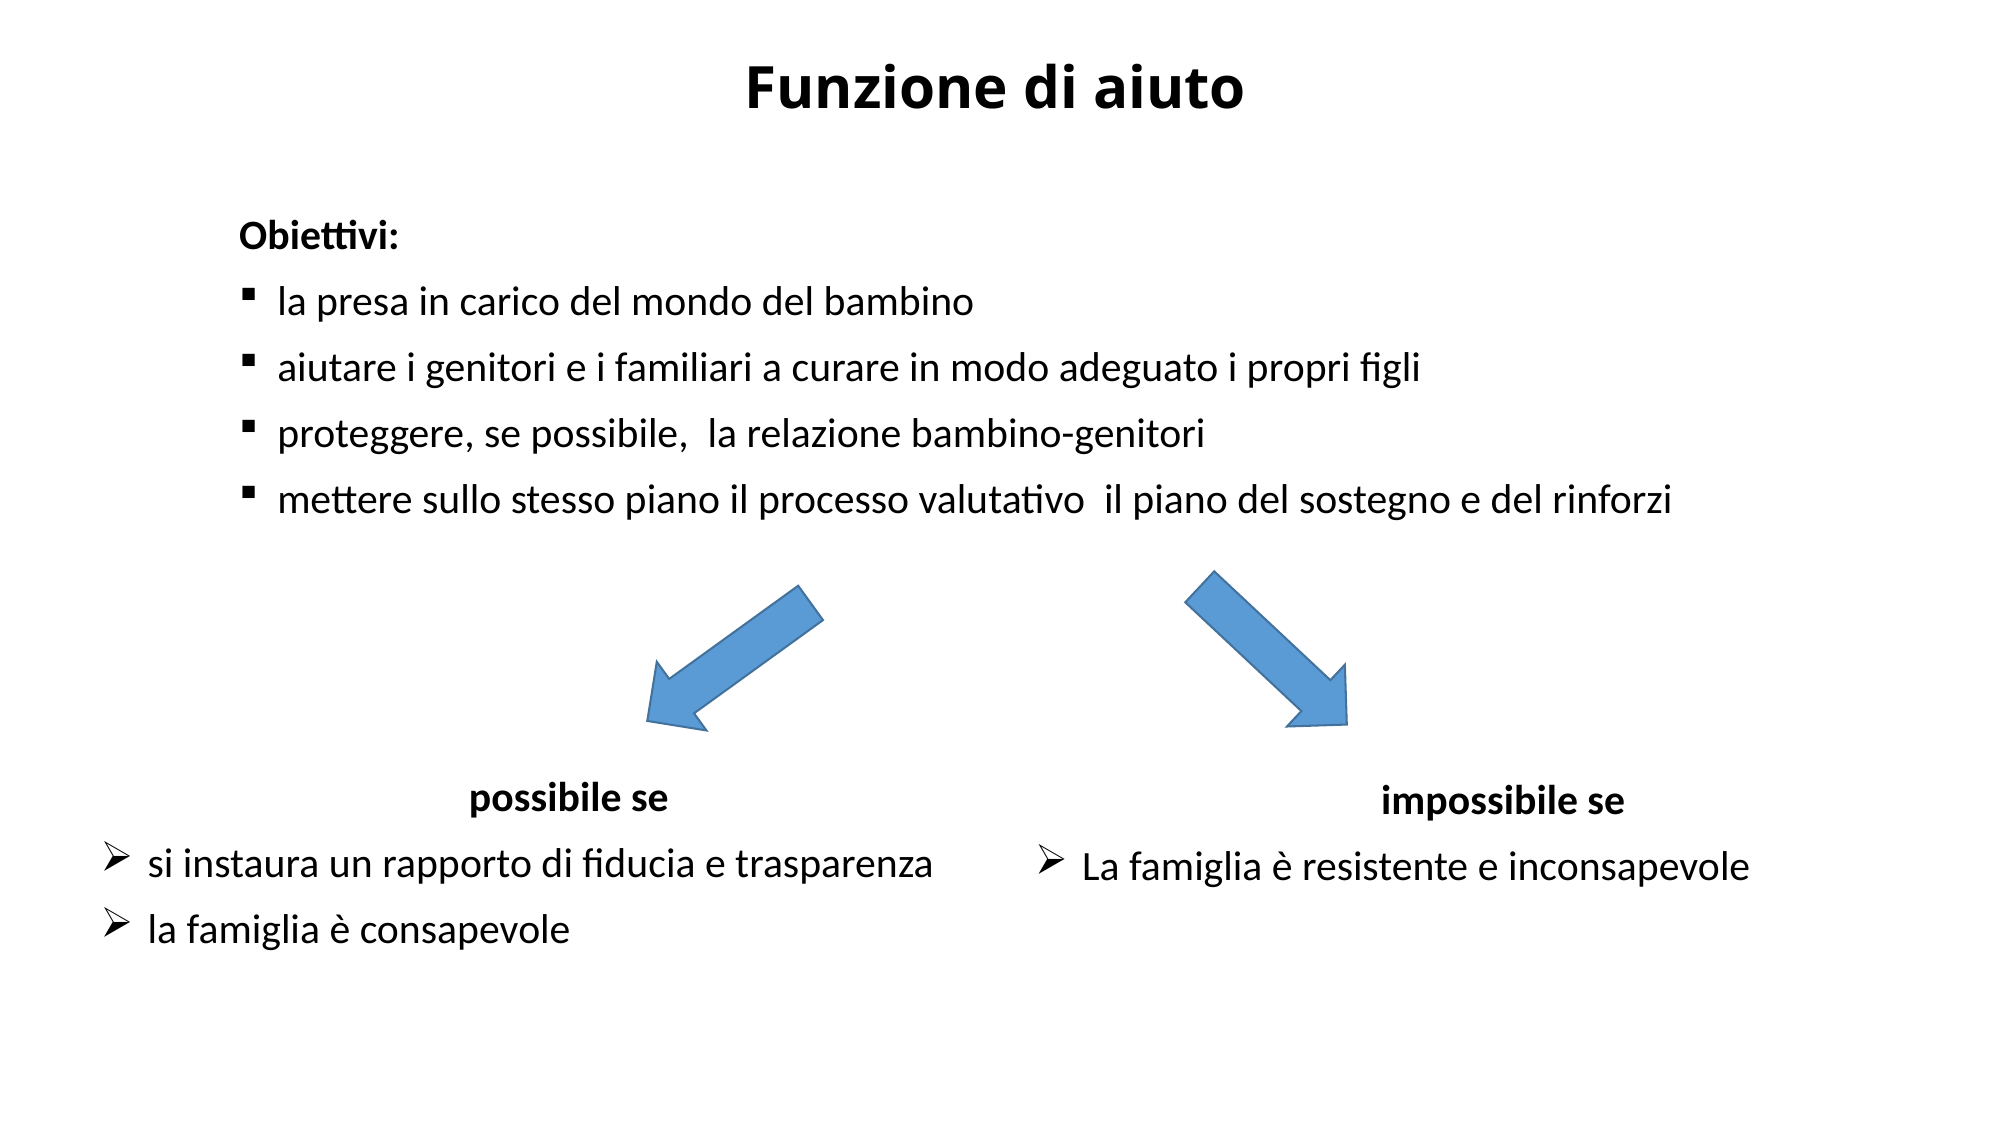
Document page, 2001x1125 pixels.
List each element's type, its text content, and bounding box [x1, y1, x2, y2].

list Obiettivi: la presa in carico del mondo del bambino aiutare i genitori e i familiari a curare in modo adeguato i propri figli proteggere, se possibile, la relazione bambino-genitori mettere sullo stesso piano il processo valutativo il piano del sostegno e del rinforzi [224, 205, 1783, 594]
text_box [646, 584, 825, 732]
text_box Funzione di aiuto [309, 19, 1682, 160]
text_box [1183, 569, 1348, 728]
text_box impossibile se La famiglia è resistente e inconsapevole [1020, 770, 1987, 984]
text_box possibile se si instaura un rapporto di fiducia e trasparenza la famiglia è consapevole [85, 768, 1053, 981]
